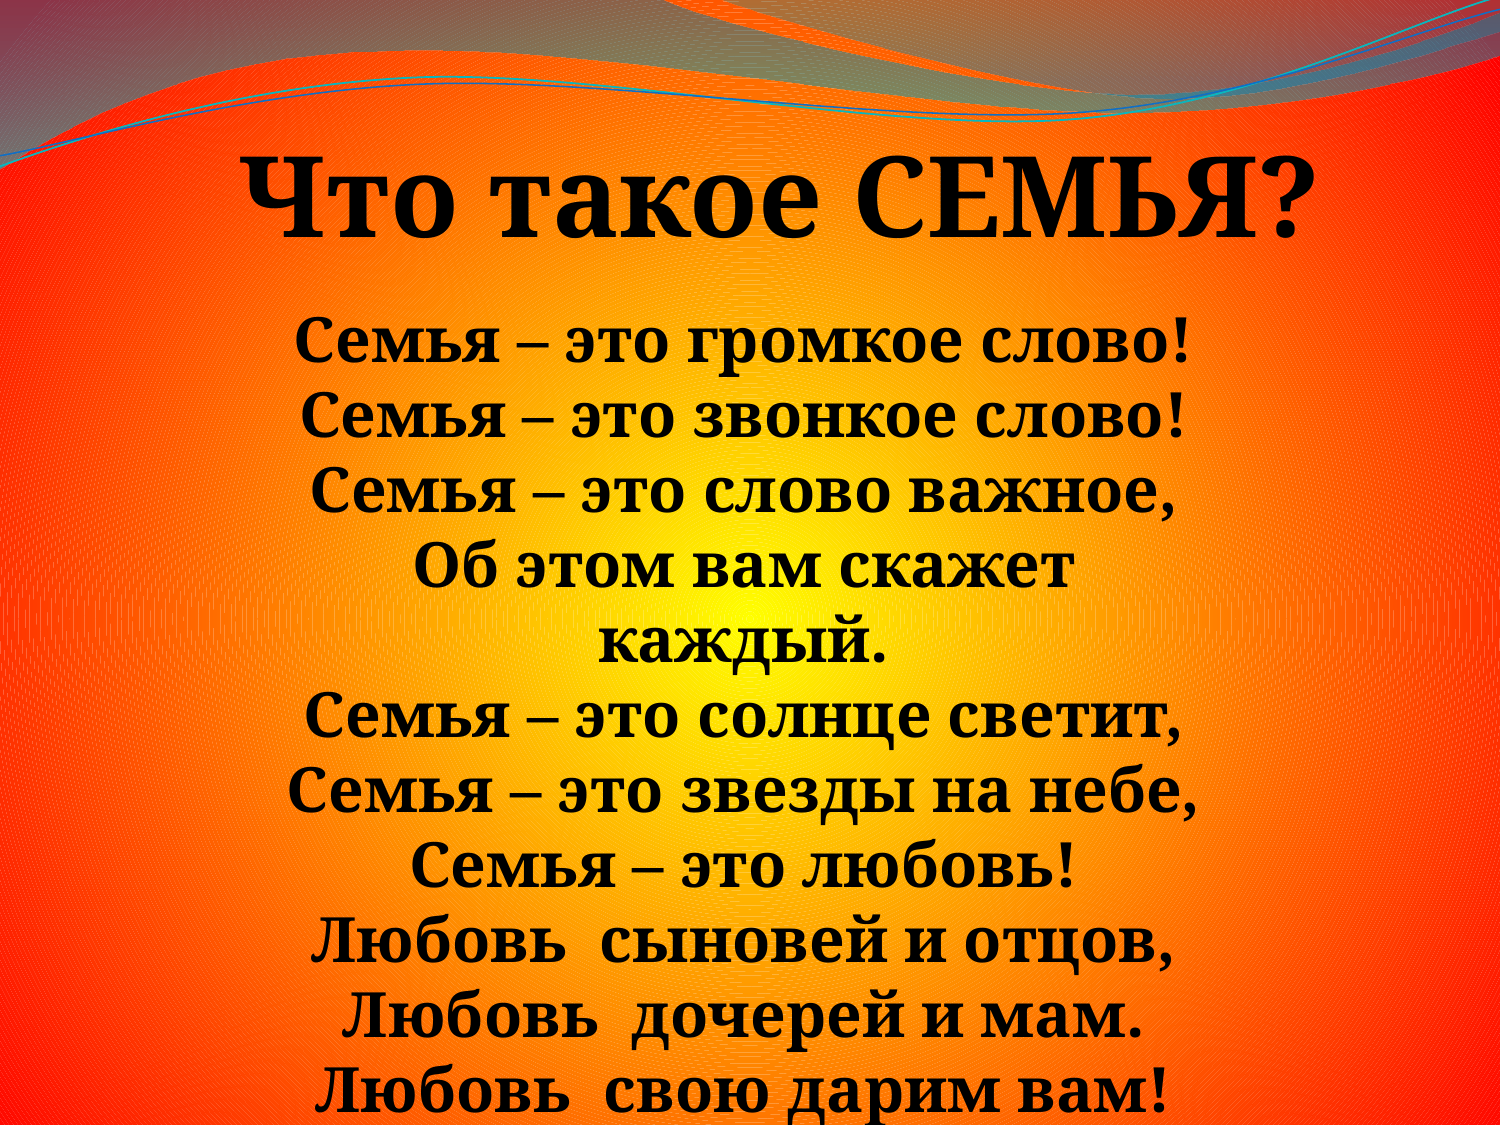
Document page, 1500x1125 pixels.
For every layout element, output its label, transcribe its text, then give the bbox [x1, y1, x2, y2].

text_box Что такое СЕМЬЯ? [223, 117, 1337, 268]
text_box Семья – это громкое слово! Семья – это звонкое слово! Семья – это слово важное, Об этом вам скажет каждый. Семья – это солнце светит, Семья – это звезды на небе, Семья – это любовь! Любовь сыновей и отцов, Любовь дочерей и мам. Любовь свою дарим вам! [257, 292, 1231, 1125]
